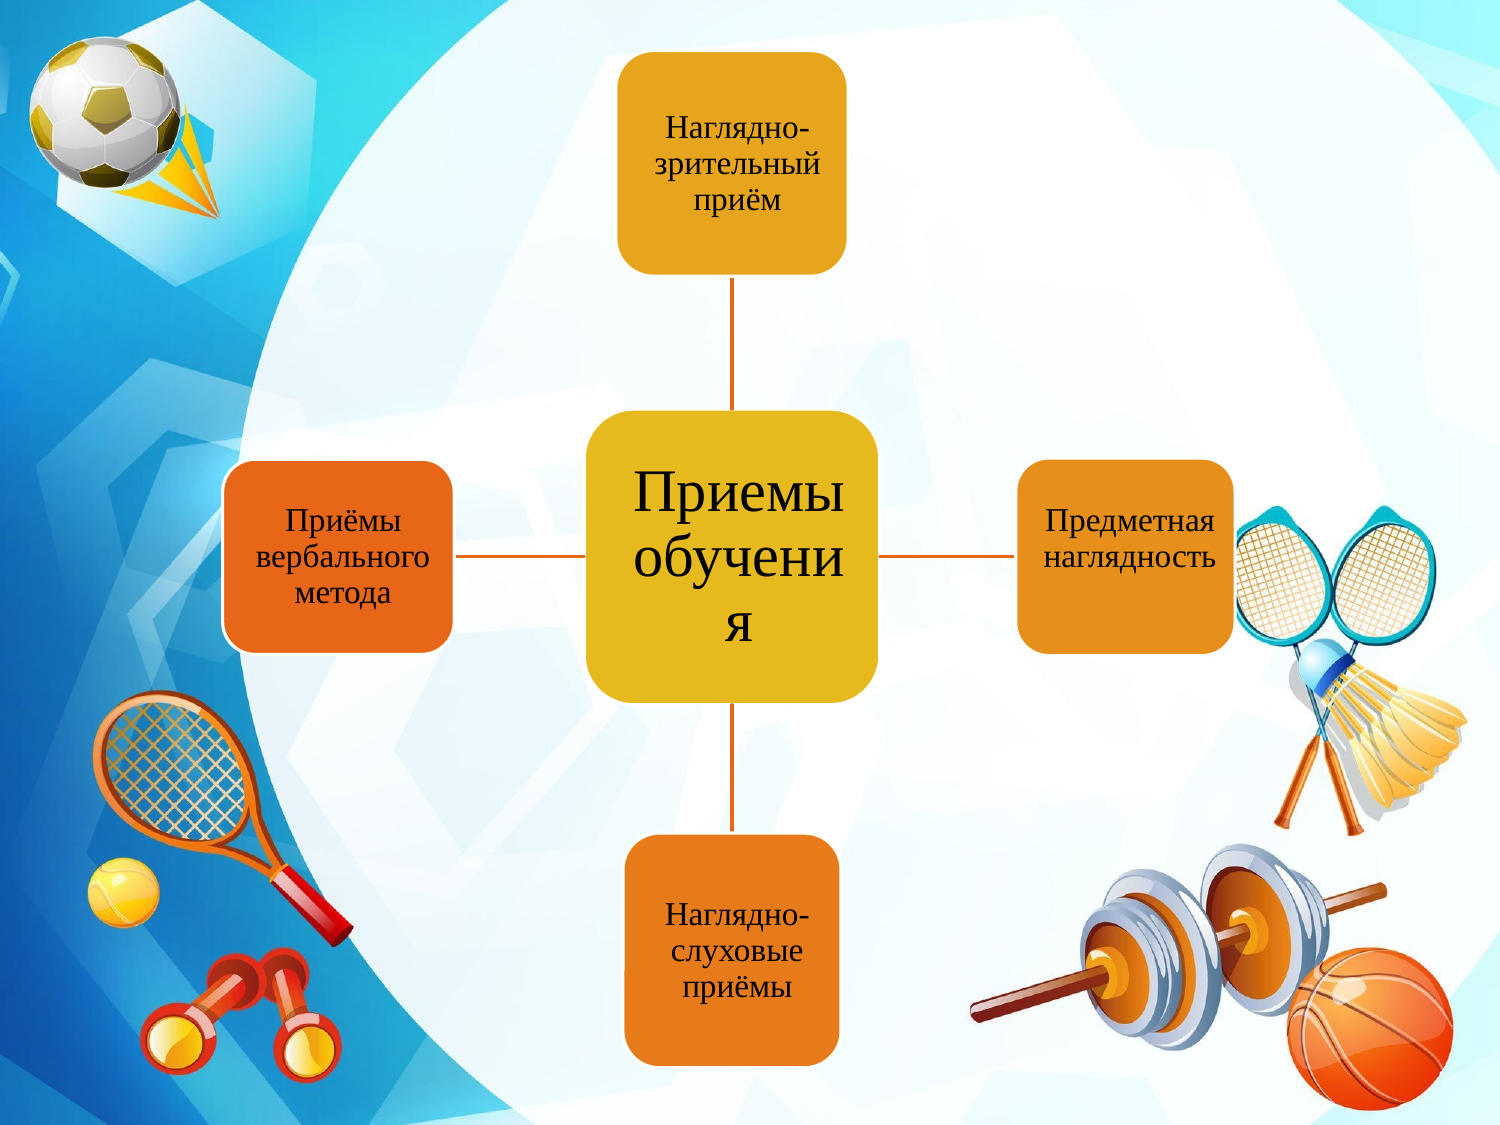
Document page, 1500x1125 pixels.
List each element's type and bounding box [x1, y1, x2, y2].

list [43, 65, 1414, 1053]
picture [0, 0, 1500, 1125]
